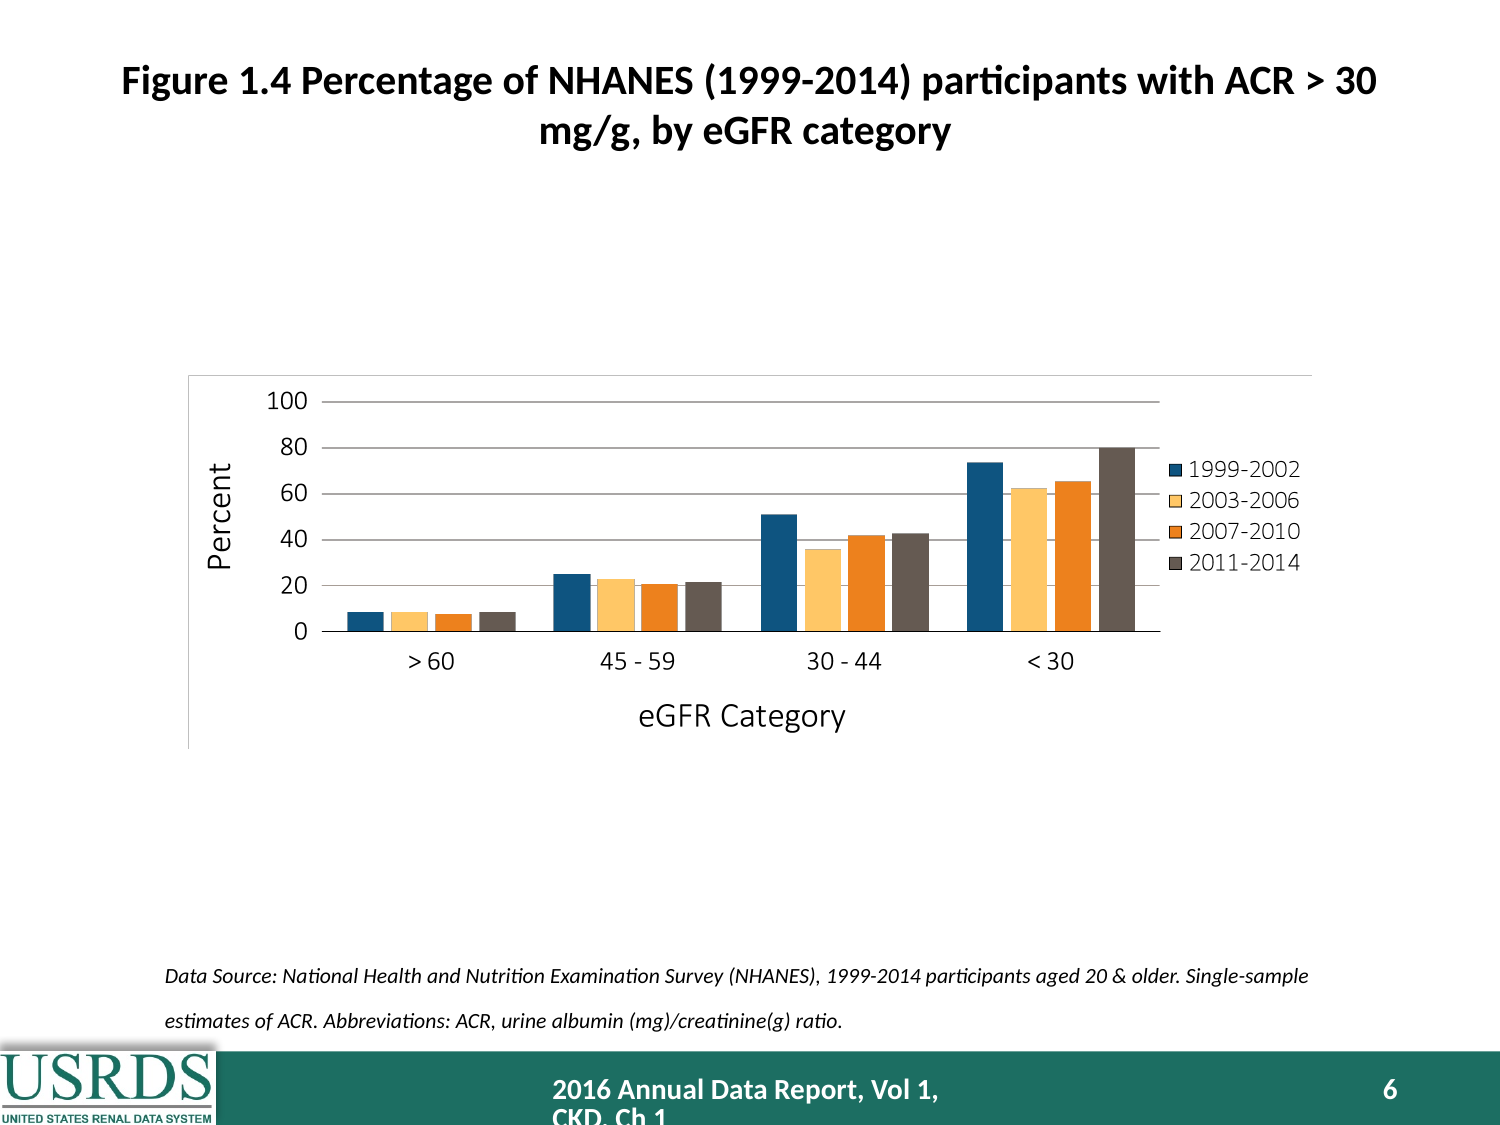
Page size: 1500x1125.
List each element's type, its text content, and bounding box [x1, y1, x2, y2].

picture [0, 1051, 216, 1125]
text_box Data Source: National Health and Nutrition Examination Survey (NHANES), 1999-2014 participants aged 20 & older. Single-sample estimates of ACR. Abbreviations: ACR, urine albumin (mg)/creatinine(g) ratio. [149, 949, 1363, 1055]
title Figure 1.4 Percentage of NHANES (1999-2014) participants with ACR > 30 mg/g, by eGFR category [75, 45, 1425, 233]
footer 2016 Annual Data Report, Vol 1, CKD, Ch 1 [537, 1062, 963, 1113]
slide_number 6 [1262, 1062, 1413, 1108]
picture [187, 374, 1313, 751]
